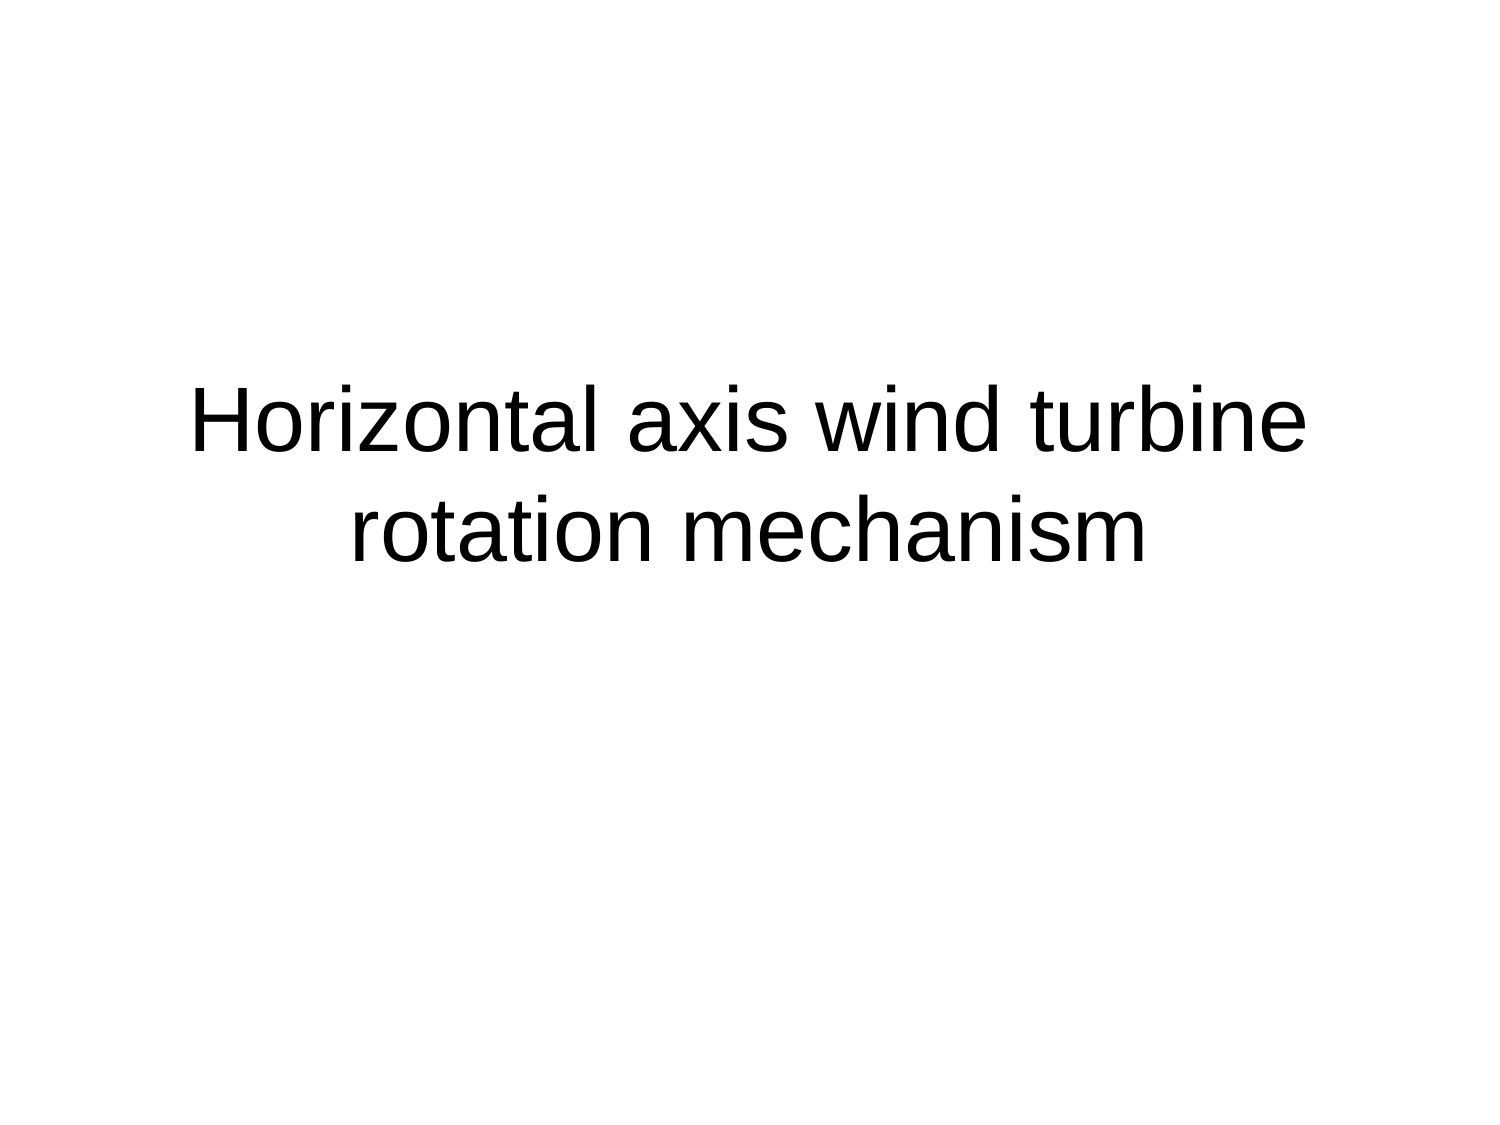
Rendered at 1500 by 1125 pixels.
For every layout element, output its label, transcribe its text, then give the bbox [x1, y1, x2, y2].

title Horizontal axis wind turbine rotation mechanism [112, 349, 1388, 591]
